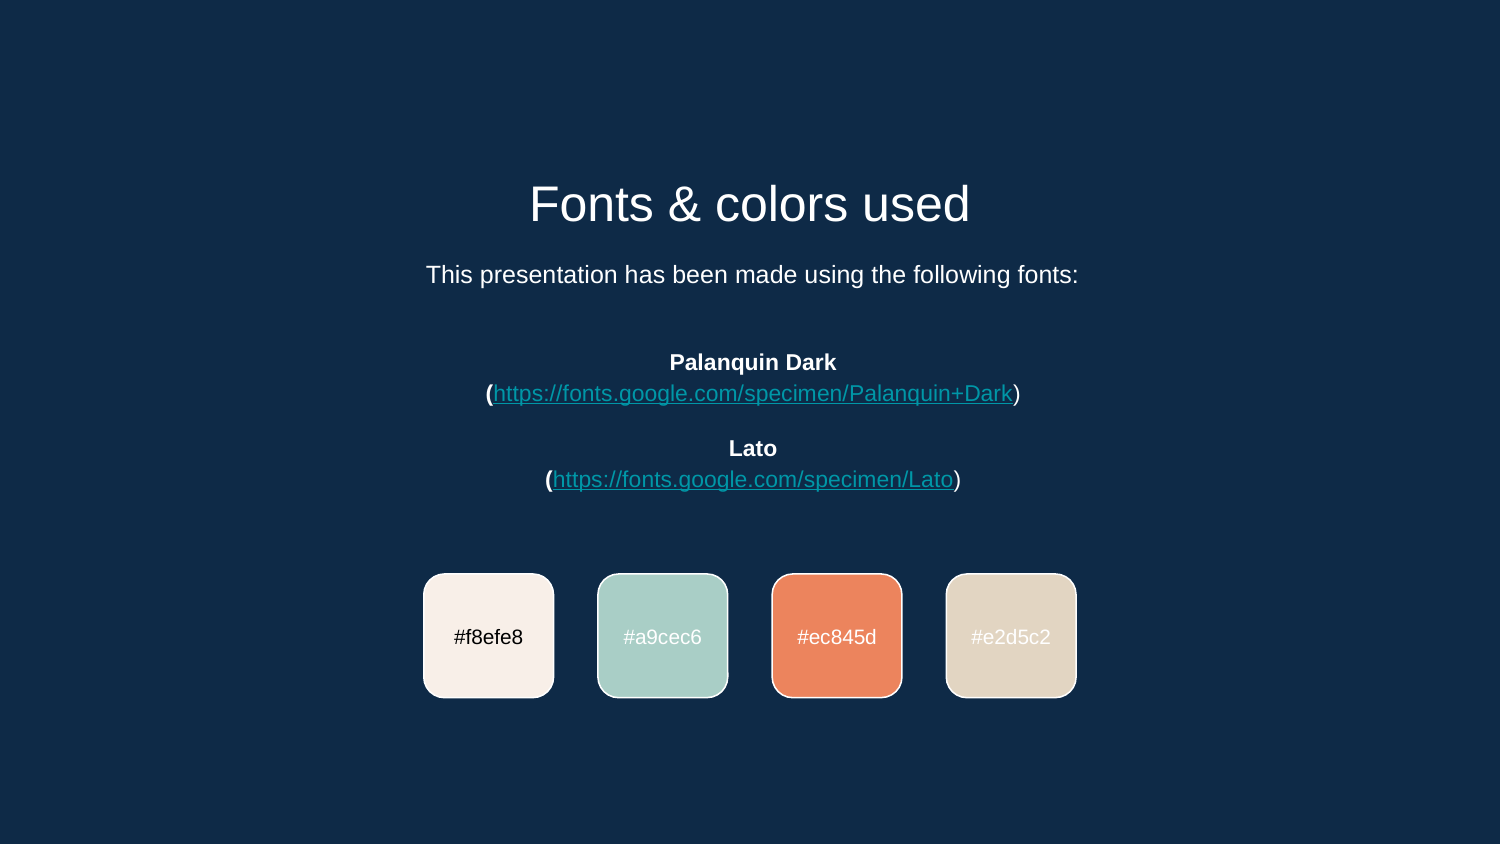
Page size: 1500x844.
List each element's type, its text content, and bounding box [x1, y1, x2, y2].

list Palanquin Dark (https://fonts.google.com/specimen/Palanquin+Dark) Lato (https://fonts.google.com/specimen/Lato) [175, 314, 1332, 521]
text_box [423, 573, 1077, 698]
list This presentation has been made using the following fonts: [175, 239, 1332, 312]
title Fonts & colors used [171, 156, 1328, 236]
